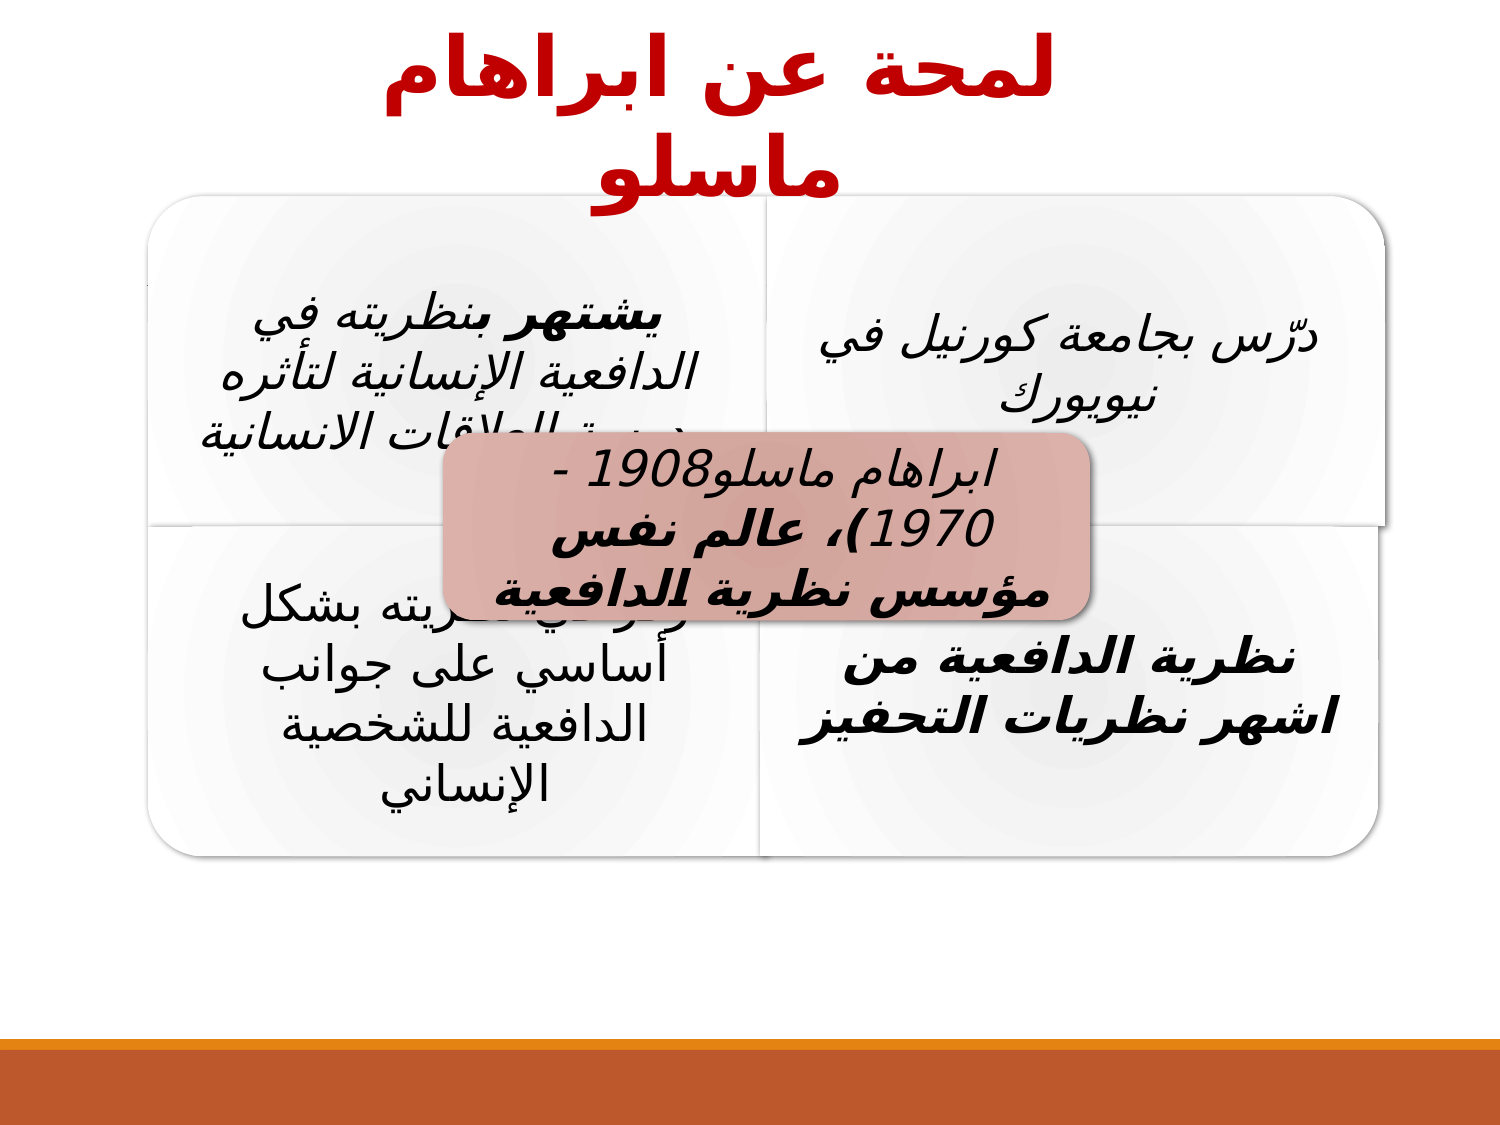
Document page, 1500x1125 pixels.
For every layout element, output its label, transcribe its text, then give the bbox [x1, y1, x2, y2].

text_box لمحة عن ابراهام ماسلو [264, 76, 1177, 151]
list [147, 195, 1386, 857]
